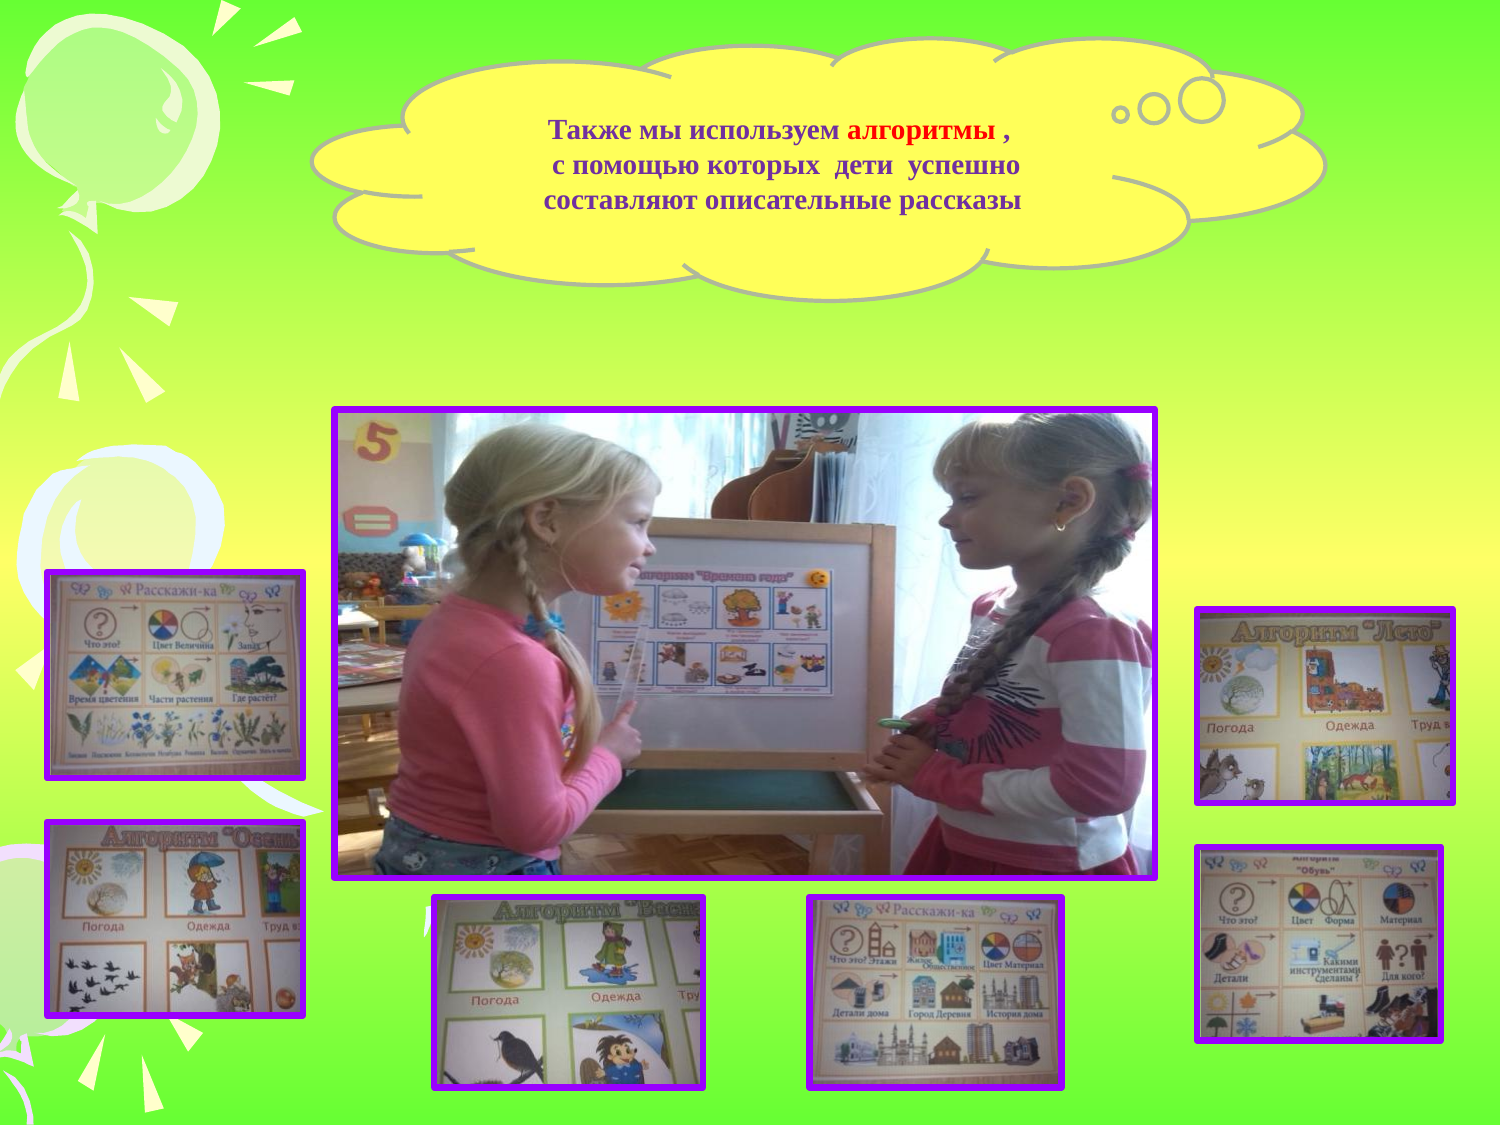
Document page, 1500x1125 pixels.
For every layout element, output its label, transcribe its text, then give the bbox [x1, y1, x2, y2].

picture [51, 549, 300, 801]
picture [1199, 612, 1451, 801]
picture [337, 412, 1153, 1116]
picture [437, 899, 701, 1085]
picture [49, 824, 301, 1013]
text_box Также мы используем алгоритмы , с помощью которых дети успешно составляют описательные рассказы [309, 36, 1328, 304]
picture [1201, 824, 1437, 1063]
